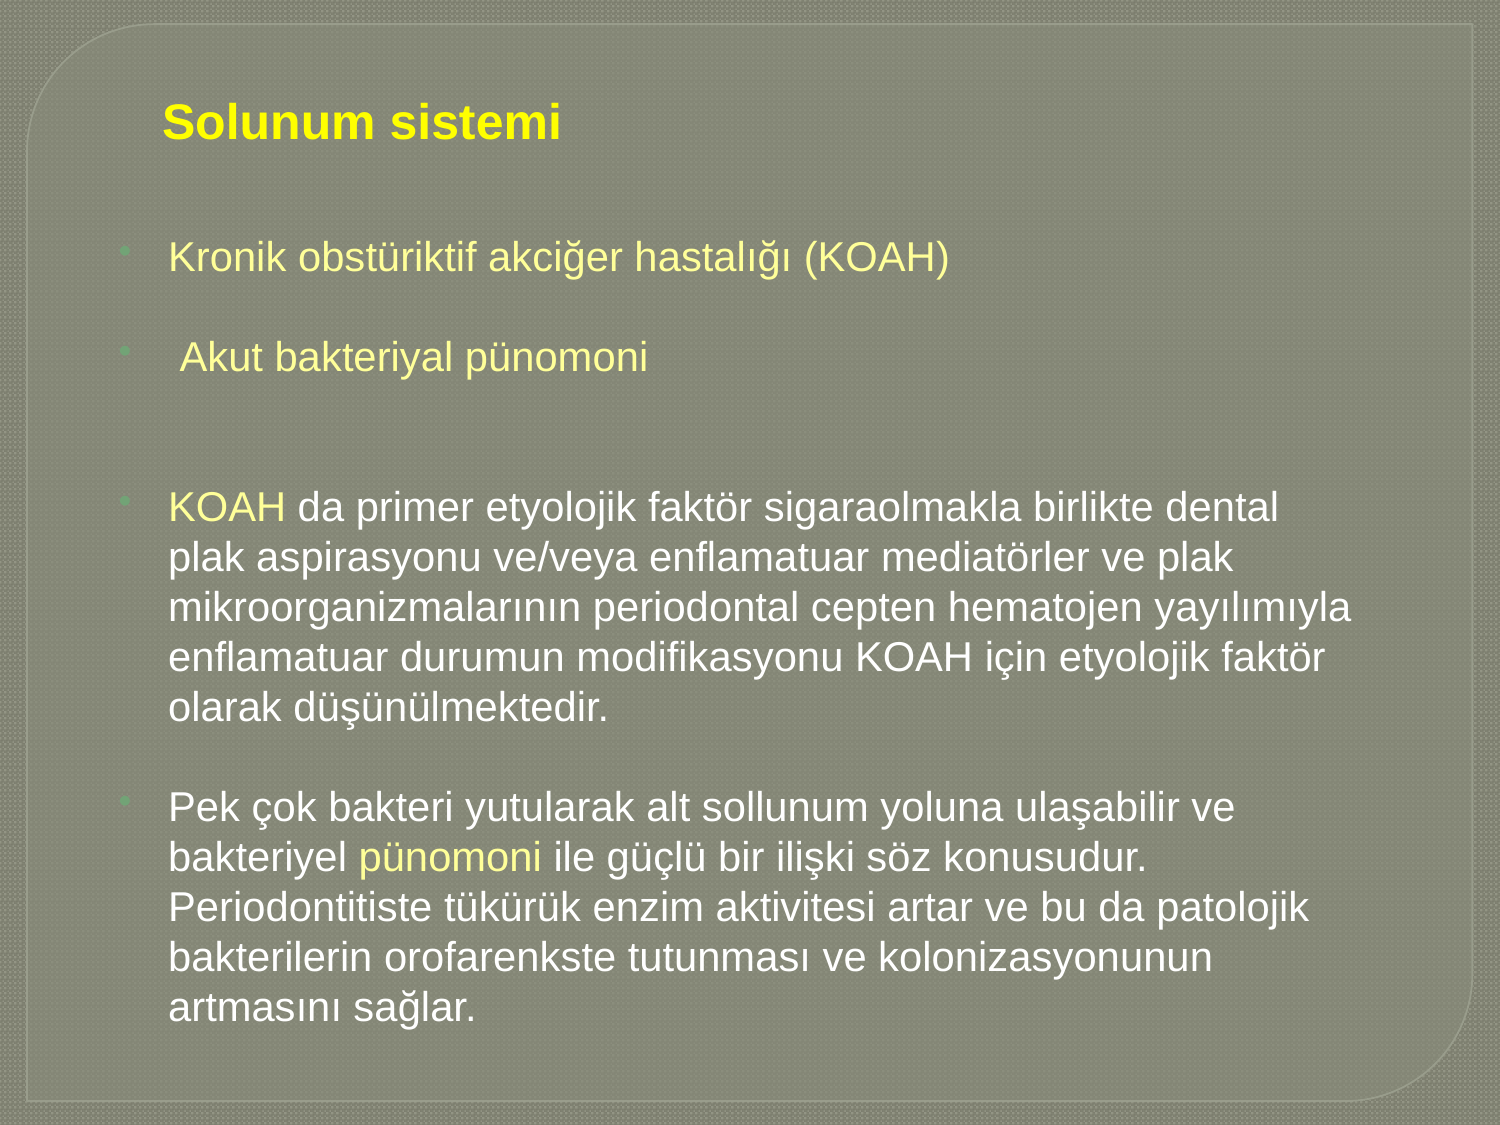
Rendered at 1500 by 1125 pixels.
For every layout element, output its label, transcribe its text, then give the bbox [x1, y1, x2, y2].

text_box Solunum sistemi Kronik obstüriktif akciğer hastalığı (KOAH) Akut bakteriyal pünomoni KOAH da primer etyolojik faktör sigaraolmakla birlikte dental plak aspirasyonu ve/veya enflamatuar mediatörler ve plak mikroorganizmalarının periodontal cepten hematojen yayılımıyla enflamatuar durumun modifikasyonu KOAH için etyolojik faktör olarak düşünülmektedir. Pek çok bakteri yutularak alt sollunum yoluna ulaşabilir ve bakteriyel pünomoni ile güçlü bir ilişki söz konusudur. Periodontitiste tükürük enzim aktivitesi artar ve bu da patolojik bakterilerin orofarenkste tutunması ve kolonizasyonunun artmasını sağlar. [105, 82, 1381, 1047]
